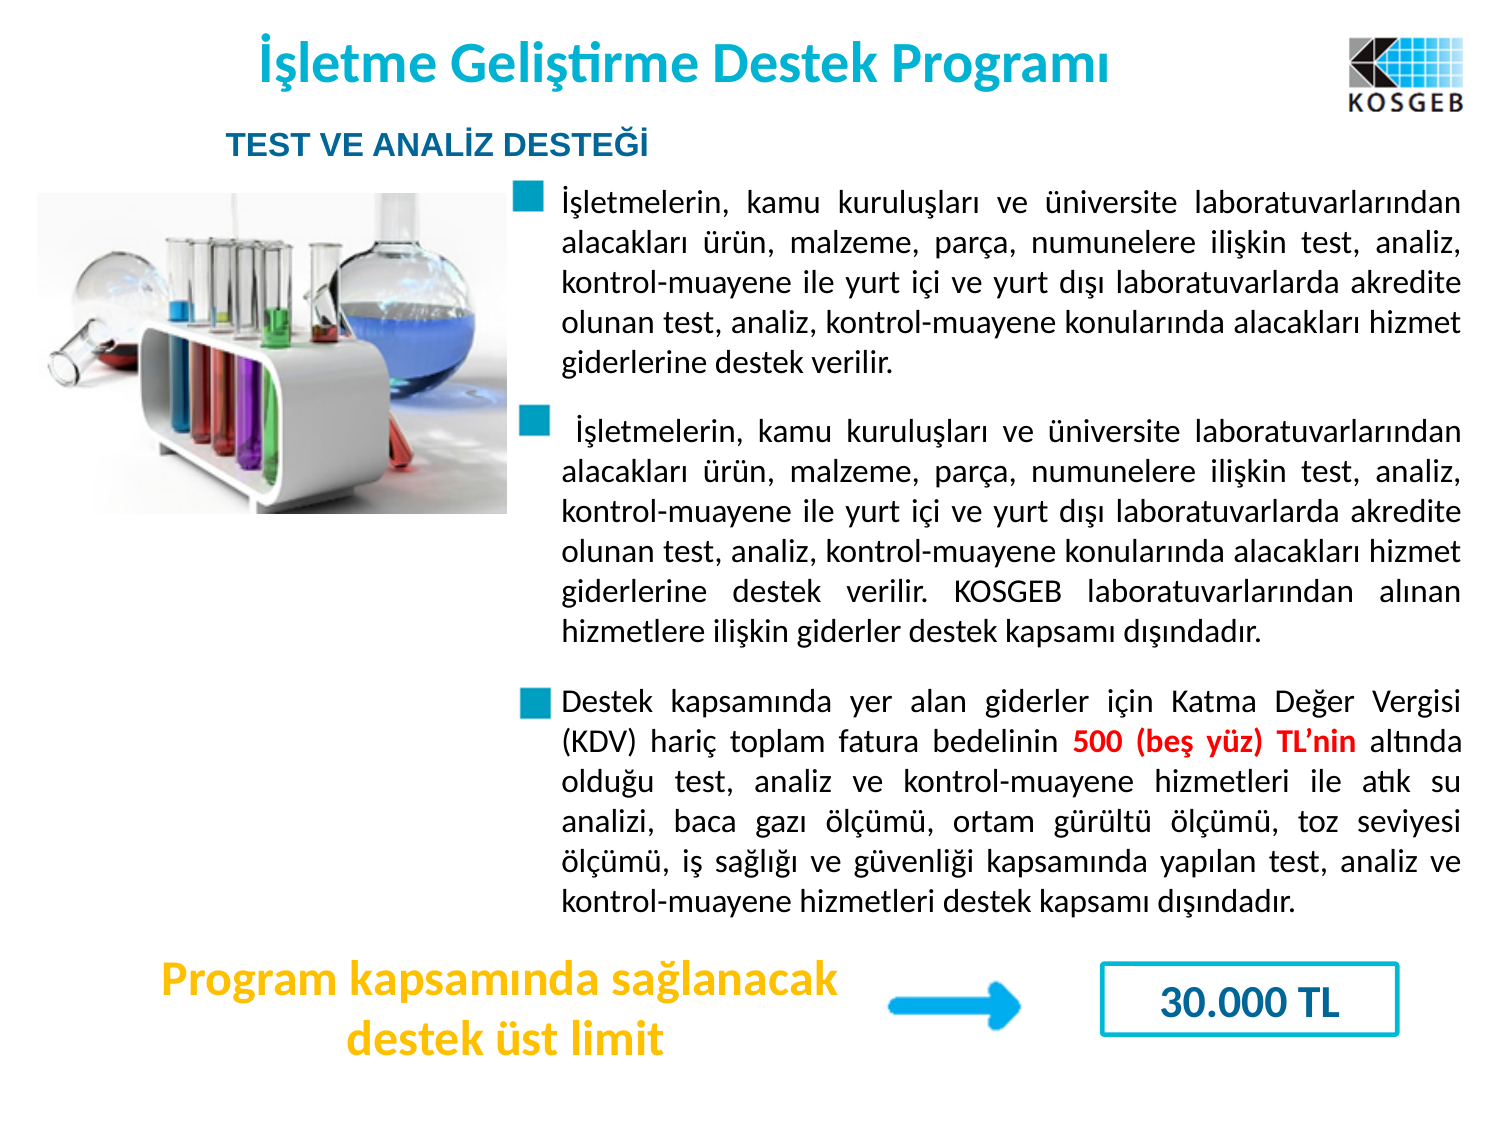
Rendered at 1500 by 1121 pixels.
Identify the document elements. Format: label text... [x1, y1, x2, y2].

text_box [88, 937, 1398, 1075]
text_box İşletmelerin, kamu kuruluşları ve üniversite laboratuvarlarından alacakları ürün, malzeme, parça, numunelere ilişkin test, analiz, kontrol-muayene ile yurt içi ve yurt dışı laboratuvarlarda akredite olunan test, analiz, kontrol-muayene konularında alacakları hizmet giderlerine destek verilir. İşletmelerin, kamu kuruluşları ve üniversite laboratuvarlarından alacakları ürün, malzeme, parça, numunelere ilişkin test, analiz, kontrol-muayene ile yurt içi ve yurt dışı laboratuvarlarda akredite olunan test, analiz, kontrol-muayene konularında alacakları hizmet giderlerine destek verilir. KOSGEB laboratuvarlarından alınan hizmetlere ilişkin giderler destek kapsamı dışındadır. Destek kapsamında yer alan giderler için Katma Değer Vergisi (KDV) hariç toplam fatura bedelinin 500 (beş yüz) TL’nin altında olduğu test, analiz ve kontrol-muayene hizmetleri ile atık su analizi, baca gazı ölçümü, ortam gürültü ölçümü, toz seviyesi ölçümü, iş sağlığı ve güvenliği kapsamında yapılan test, analiz ve kontrol-muayene hizmetleri destek kapsamı dışındadır. [546, 172, 1478, 926]
picture [510, 176, 547, 215]
text_box İşletme Geliştirme Destek Programı [17, 17, 1353, 102]
picture [1347, 32, 1466, 117]
picture [516, 399, 553, 439]
text_box TEST VE ANALİZ DESTEĞİ [210, 116, 665, 171]
picture [516, 682, 554, 722]
picture [37, 193, 507, 514]
